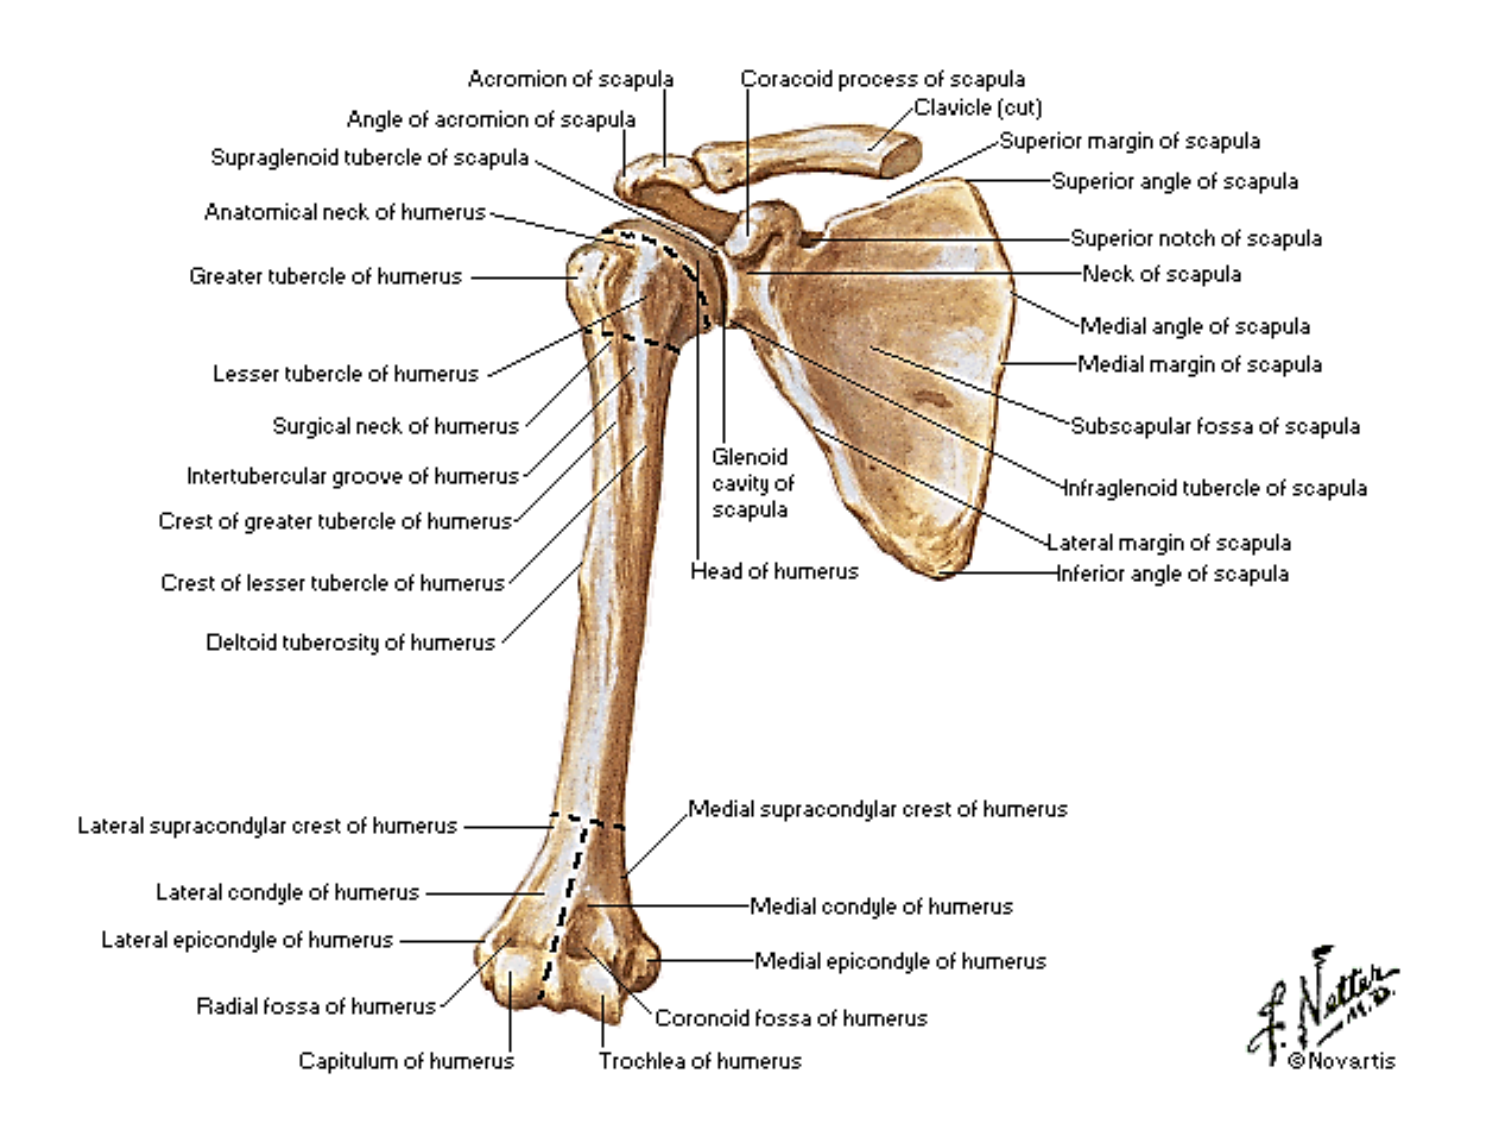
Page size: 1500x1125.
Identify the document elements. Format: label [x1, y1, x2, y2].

picture [74, 54, 1411, 1079]
